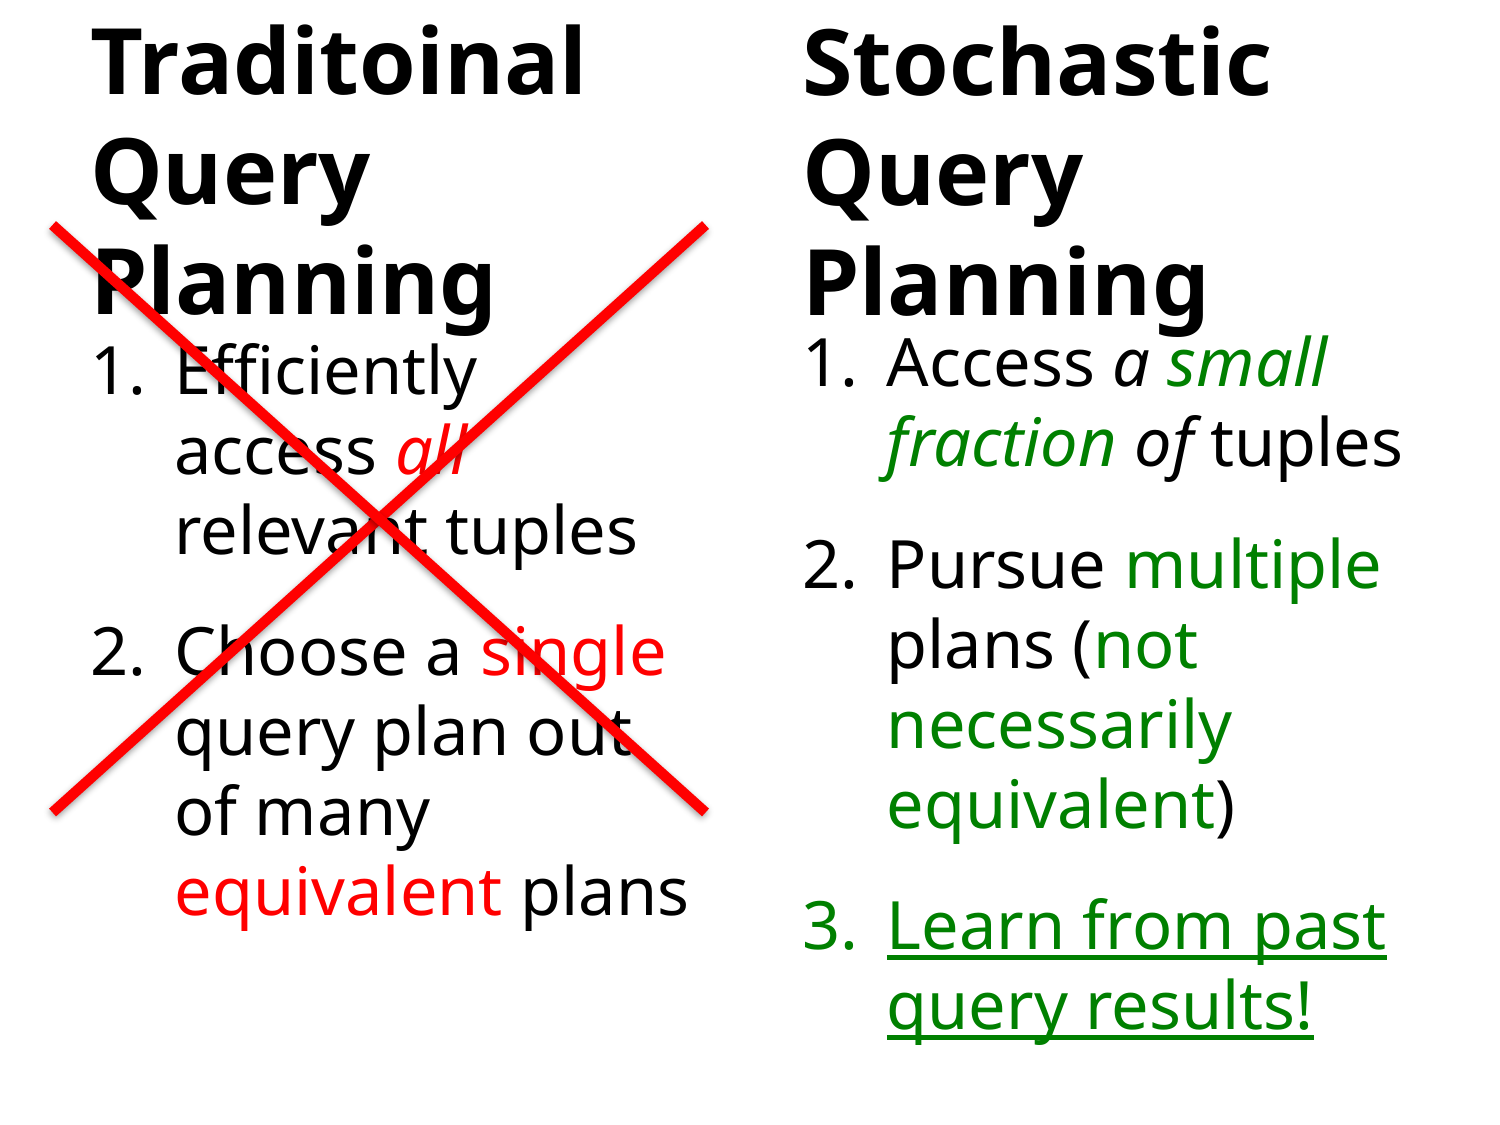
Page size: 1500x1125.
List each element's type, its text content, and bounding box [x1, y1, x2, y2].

list Efficiently access all relevant tuples Choose a single query plan out of many equivalent plans [75, 320, 713, 1013]
title Stochastic Query Planning [787, 75, 1463, 263]
text_box Access a small fraction of tuples Pursue multiple plans (not necessarily equivalent) Learn from past query results! [787, 312, 1450, 1063]
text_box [52, 224, 706, 813]
text_box Traditoinal Query Planning [74, 74, 750, 262]
